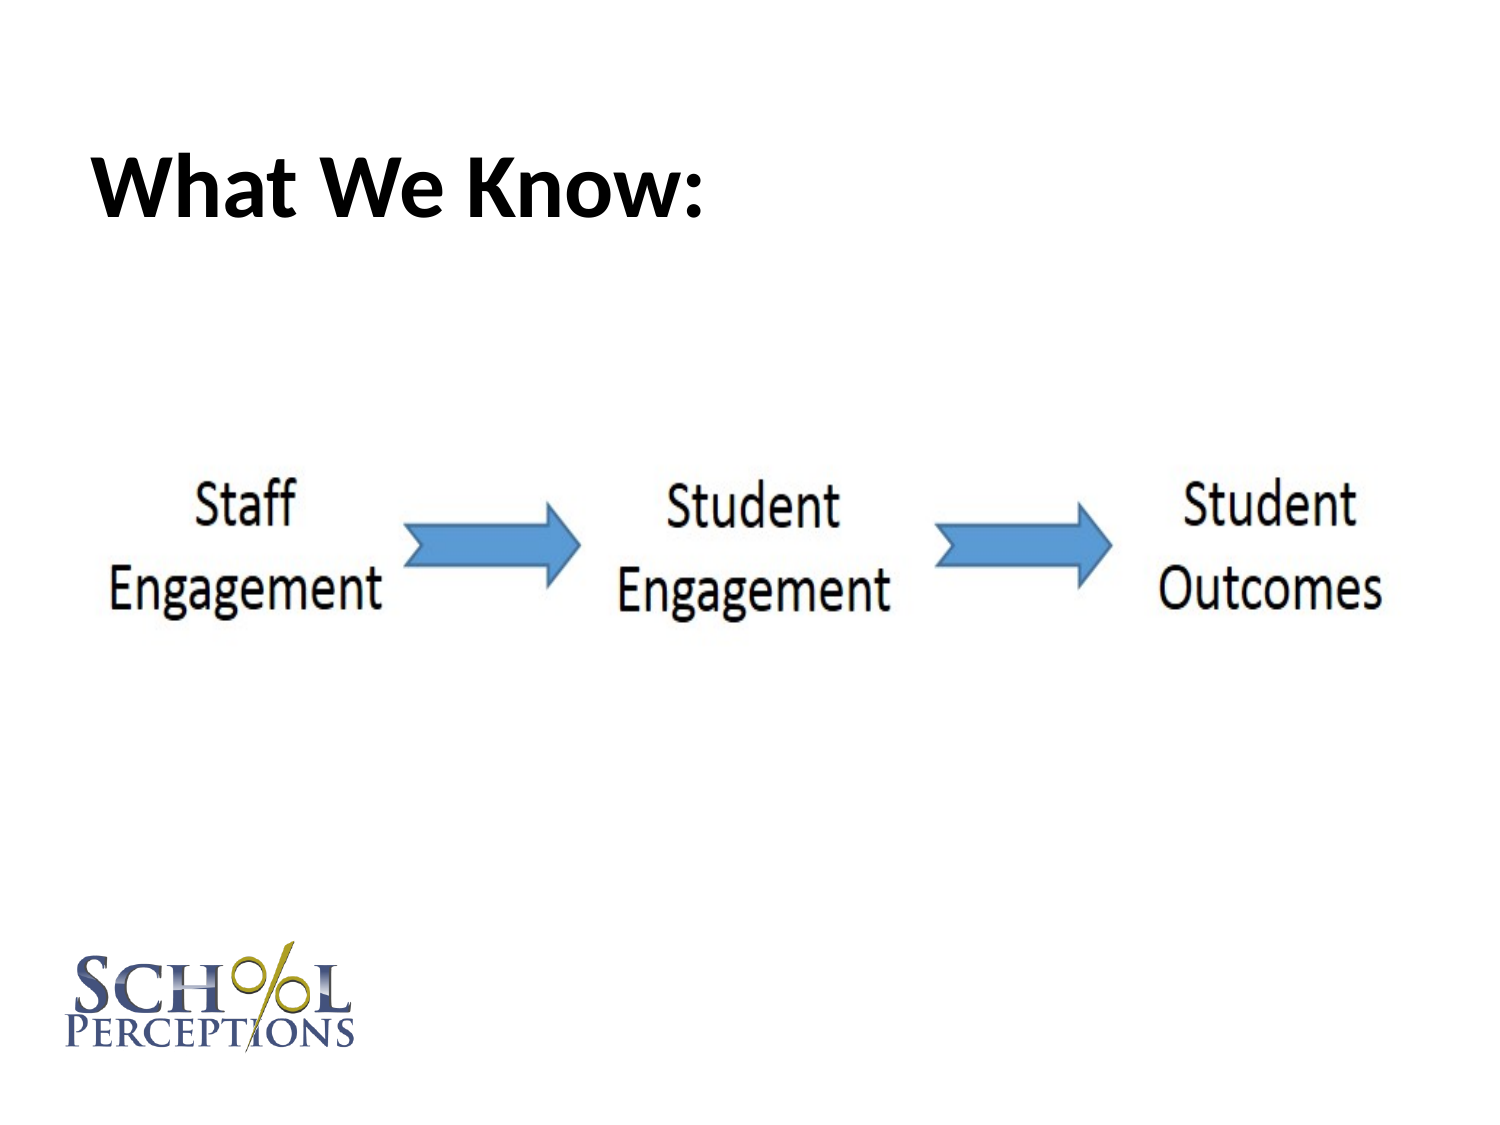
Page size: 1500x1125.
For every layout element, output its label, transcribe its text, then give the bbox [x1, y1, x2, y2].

picture [62, 937, 356, 1063]
title What We Know: [75, 87, 1425, 275]
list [73, 437, 1427, 673]
